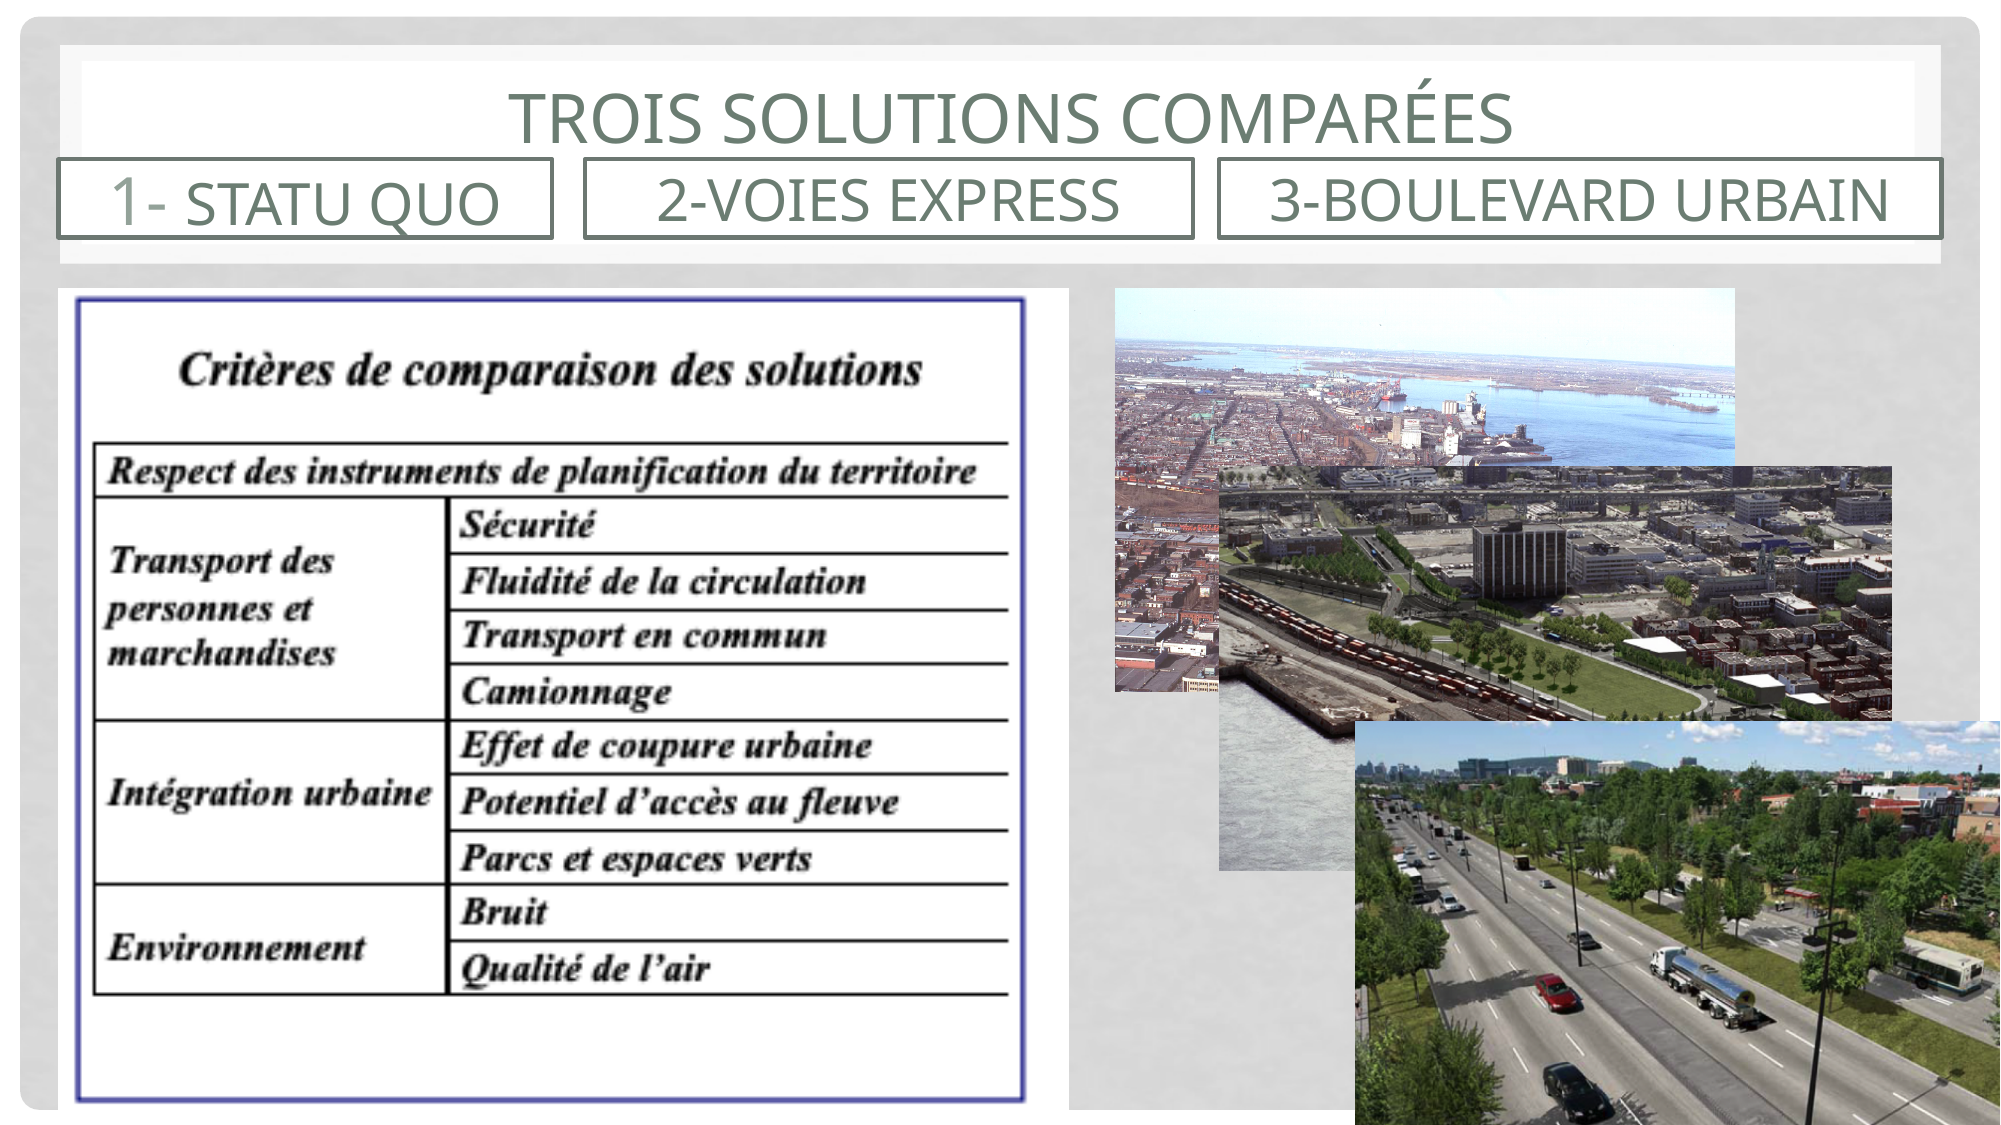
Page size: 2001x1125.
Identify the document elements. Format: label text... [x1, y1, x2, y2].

title trois solutions comparées [108, 66, 1916, 159]
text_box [1218, 159, 2000, 1125]
picture [20, 16, 1980, 1125]
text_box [584, 159, 1218, 871]
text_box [58, 159, 584, 693]
